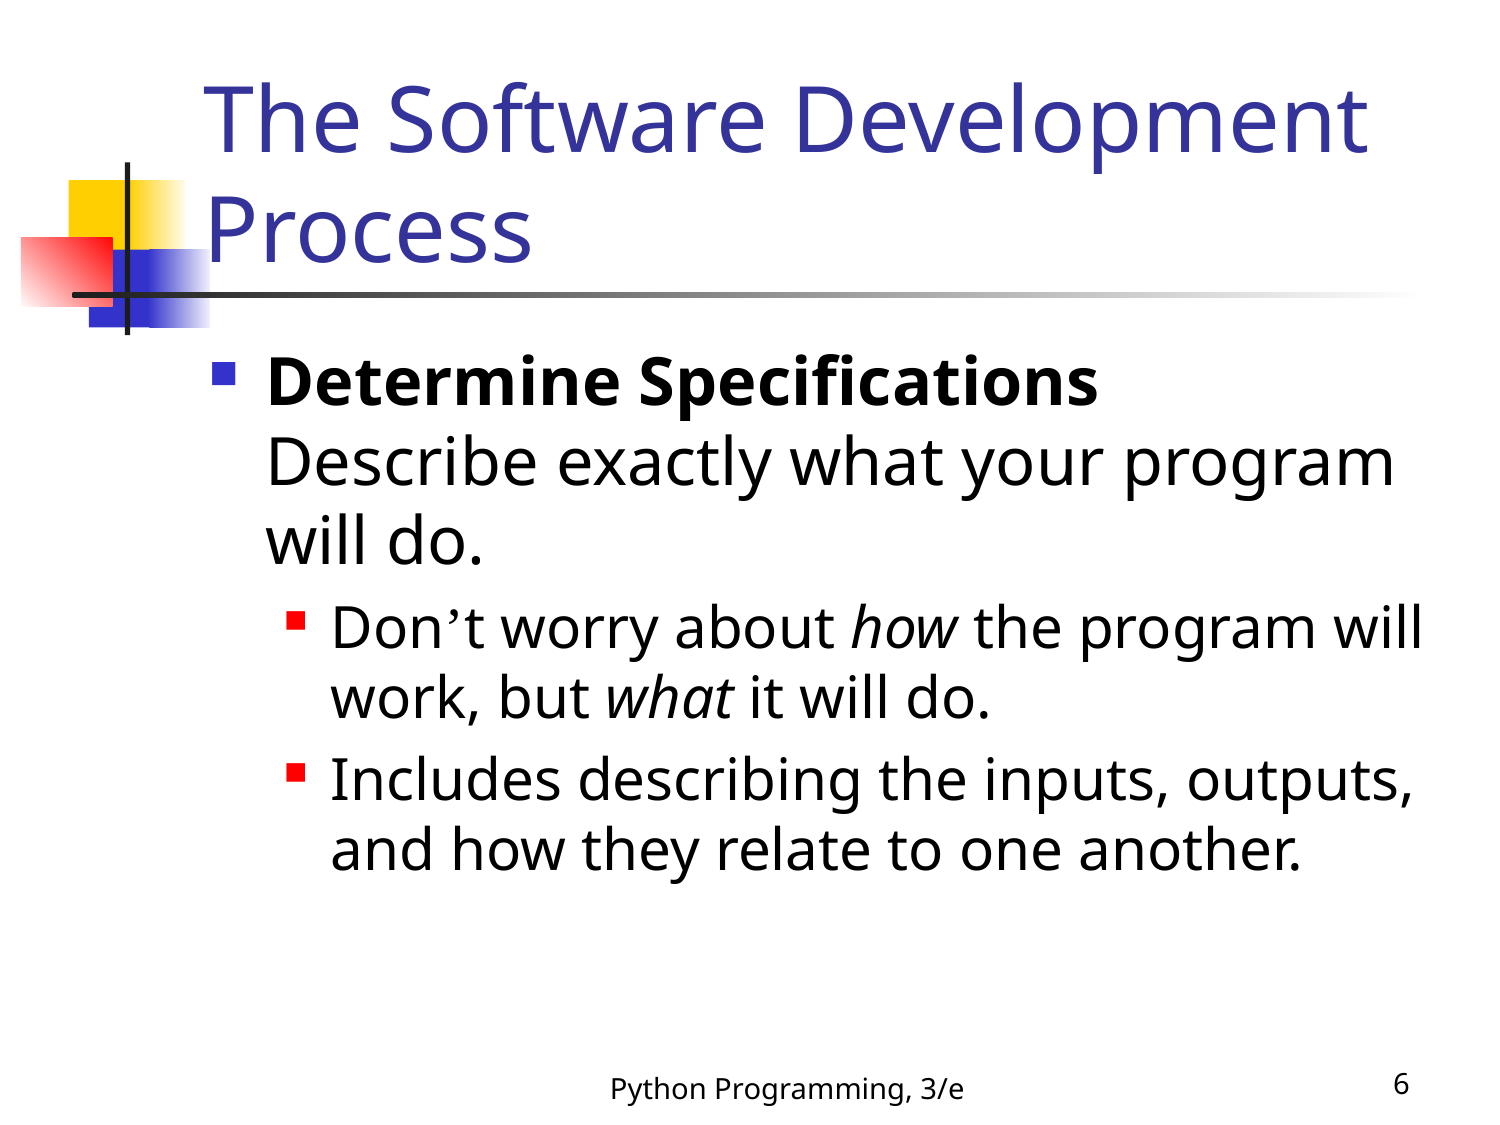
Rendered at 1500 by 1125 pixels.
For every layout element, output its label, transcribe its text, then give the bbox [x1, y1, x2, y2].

footer Python Programming, 3/e [549, 1037, 1026, 1113]
title The Software Development Process [188, 101, 1468, 289]
slide_number 6 [1112, 1037, 1426, 1113]
list Determine Specifications Describe exactly what your program will do. Don’t worry about how the program will work, but what it will do. Includes describing the inputs, outputs, and how they relate to one another. [193, 331, 1469, 1006]
